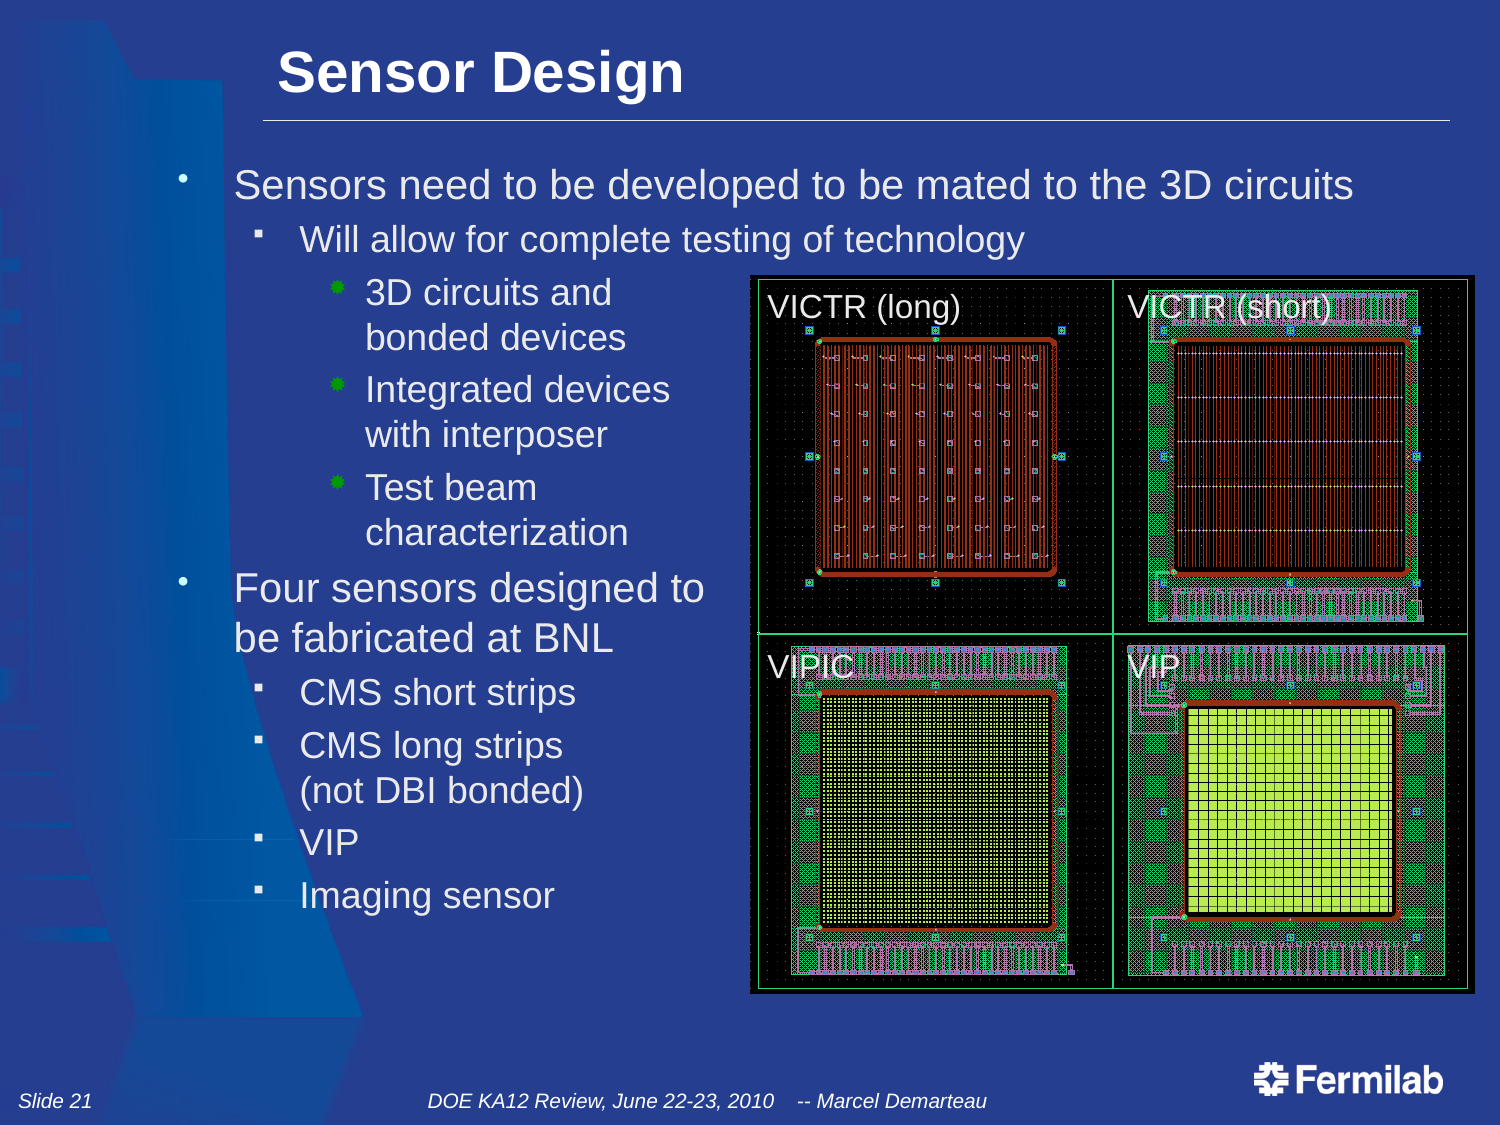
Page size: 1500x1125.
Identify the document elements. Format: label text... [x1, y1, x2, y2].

slide_number Slide 21 [2, 1045, 316, 1121]
footer DOE KA12 Review, June 22-23, 2010 -- Marcel Demarteau [412, 1045, 1201, 1121]
list Sensors need to be developed to be mated to the 3D circuits Will allow for complete testing of technology 3D circuits and bonded devices Integrated devices with interposer Test beam characterization Four sensors designed to be fabricated at BNL CMS short strips CMS long strips (not DBI bonded) VIP Imaging sensor [162, 149, 1463, 1063]
title Sensor Design [262, 0, 1451, 138]
picture [0, 0, 1500, 1125]
